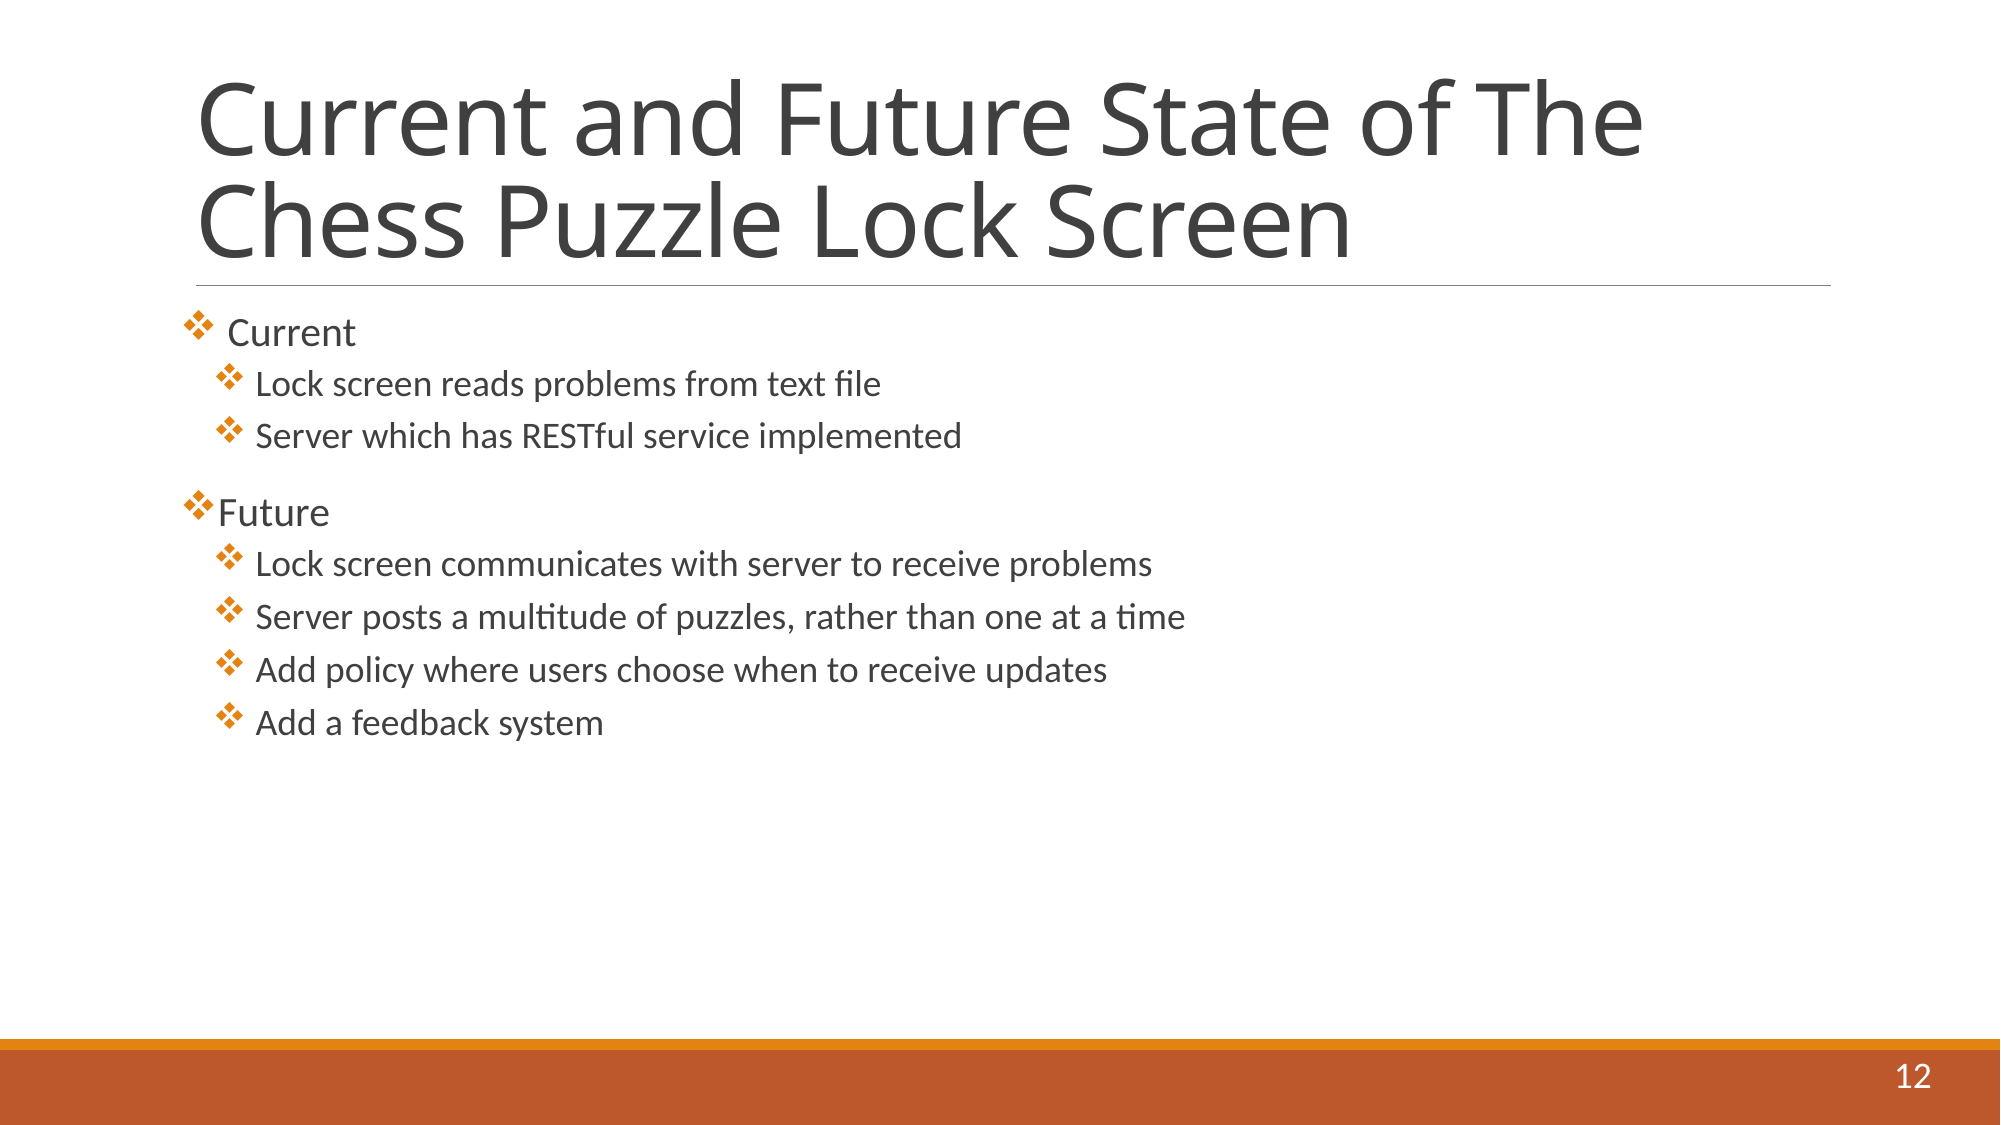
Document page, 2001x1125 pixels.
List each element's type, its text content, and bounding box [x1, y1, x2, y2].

title Current and Future State of The Chess Puzzle Lock Screen [180, 47, 1830, 285]
text_box 12 [1878, 1043, 1947, 1104]
list Current Lock screen reads problems from text file Server which has RESTful service implemented Future Lock screen communicates with server to receive problems Server posts a multitude of puzzles, rather than one at a time Add policy where users choose when to receive updates Add a feedback system [180, 302, 1830, 963]
